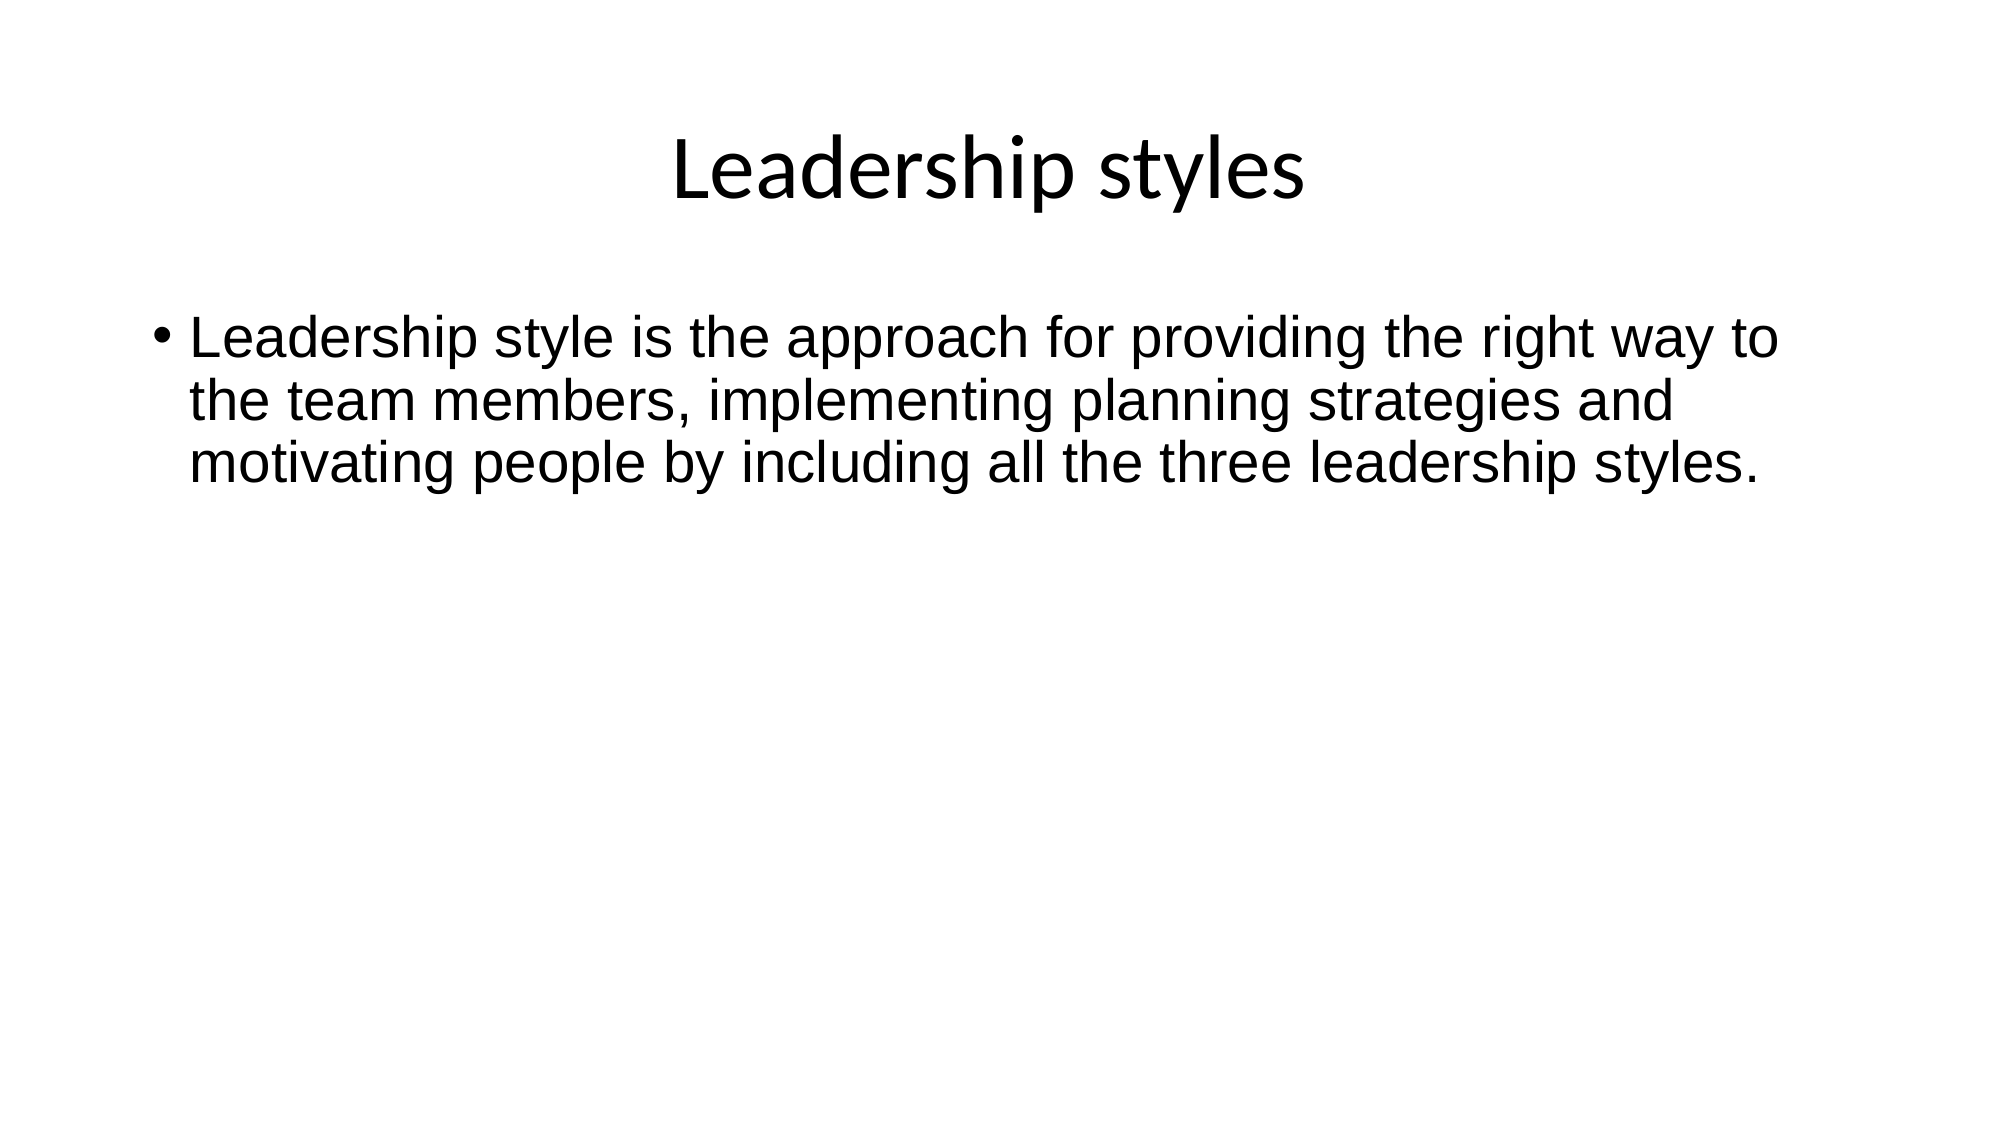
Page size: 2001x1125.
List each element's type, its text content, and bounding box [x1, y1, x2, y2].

list Leadership style is the approach for providing the right way to the team members, implementing planning strategies and motivating people by including all the three leadership styles. [137, 299, 1863, 1014]
title Leadership styles [137, 59, 1863, 278]
